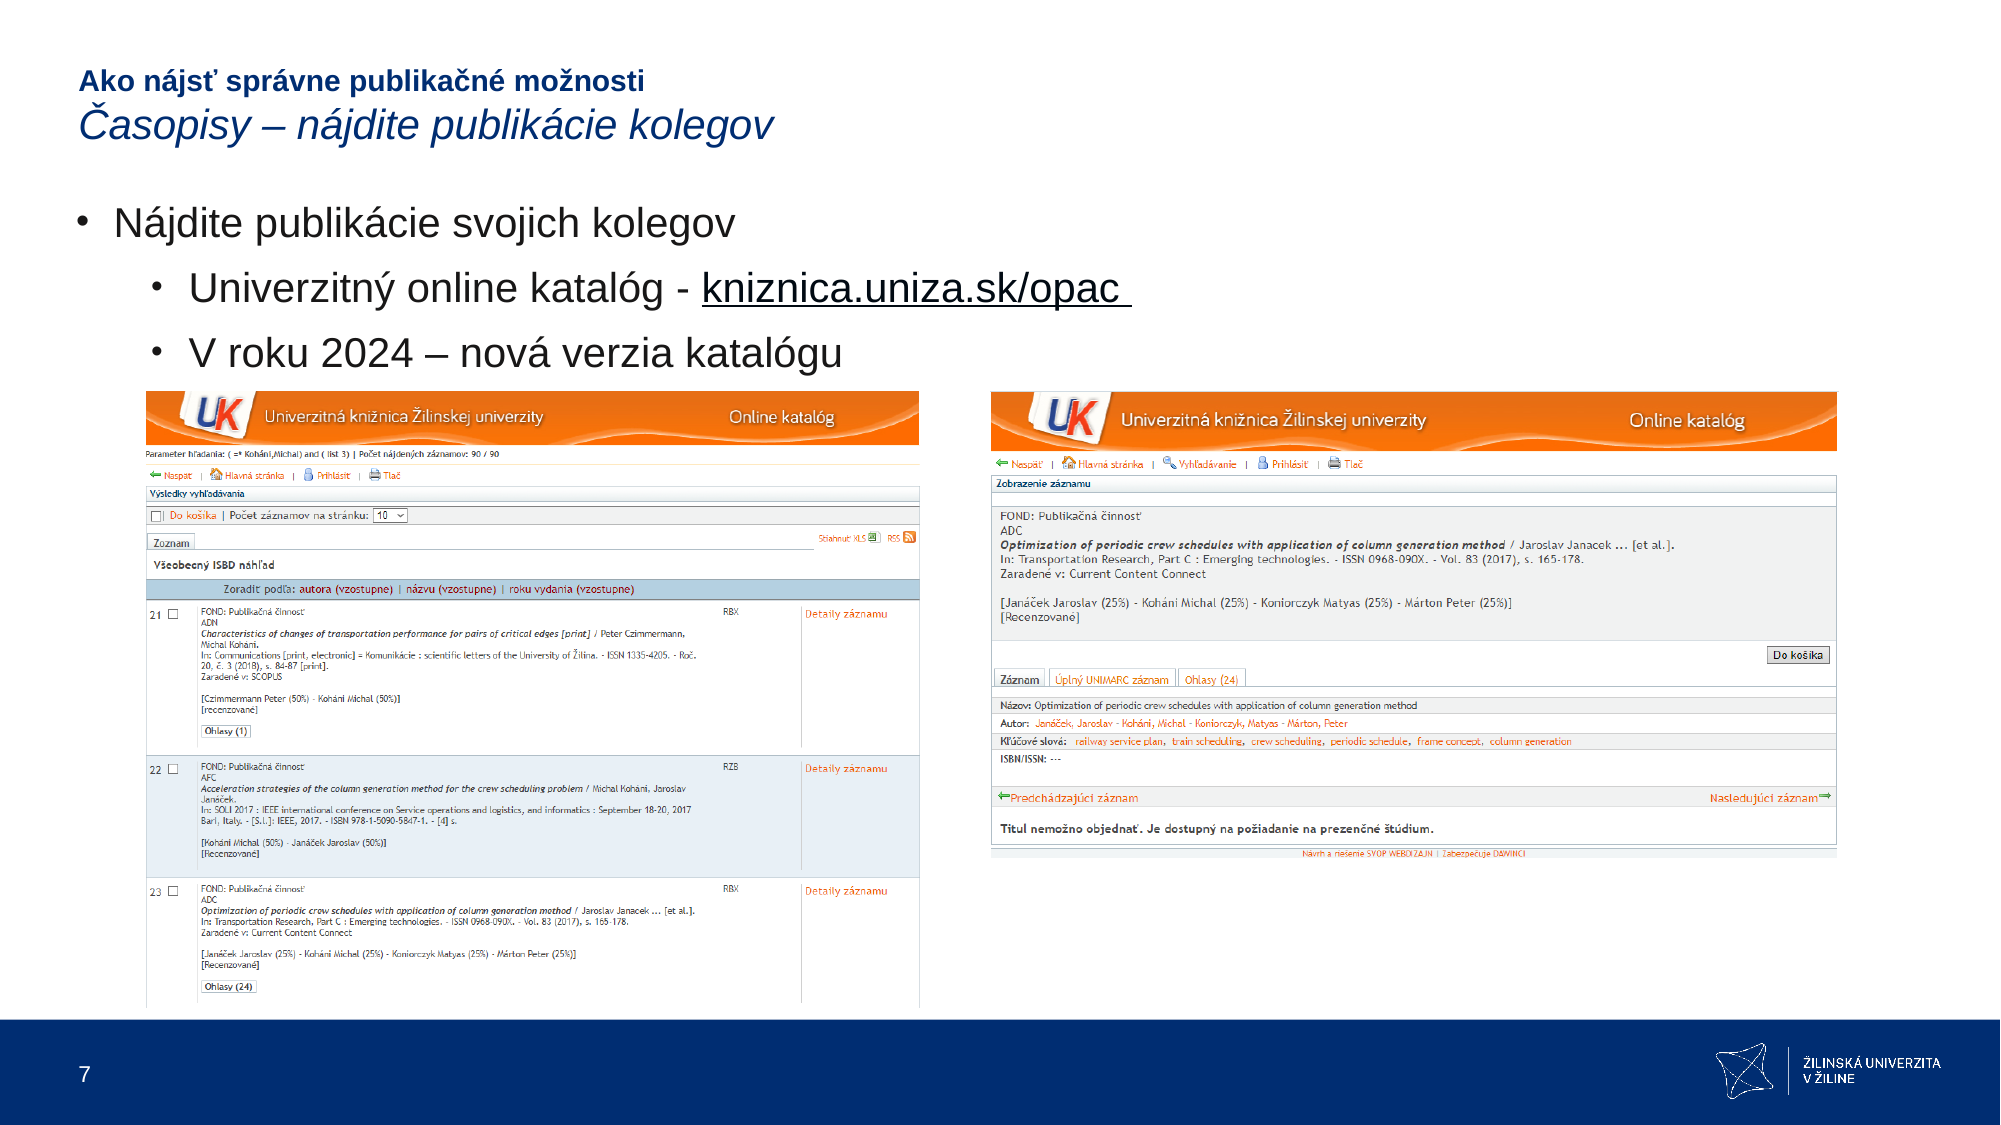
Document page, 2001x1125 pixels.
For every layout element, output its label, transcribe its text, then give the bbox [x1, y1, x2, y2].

picture [1684, 1020, 1963, 1122]
slide_number 7 [63, 1043, 514, 1104]
title Ako nájsť správne publikačné možnosti Časopisy – nájdite publikácie kolegov [63, 54, 1940, 156]
picture [990, 391, 1840, 862]
list Nájdite publikácie svojich kolegov Univerzitný online katalóg - kniznica.uniza.sk/opac V roku 2024 – nová verzia katalógu [60, 182, 1940, 999]
picture [143, 391, 923, 1008]
